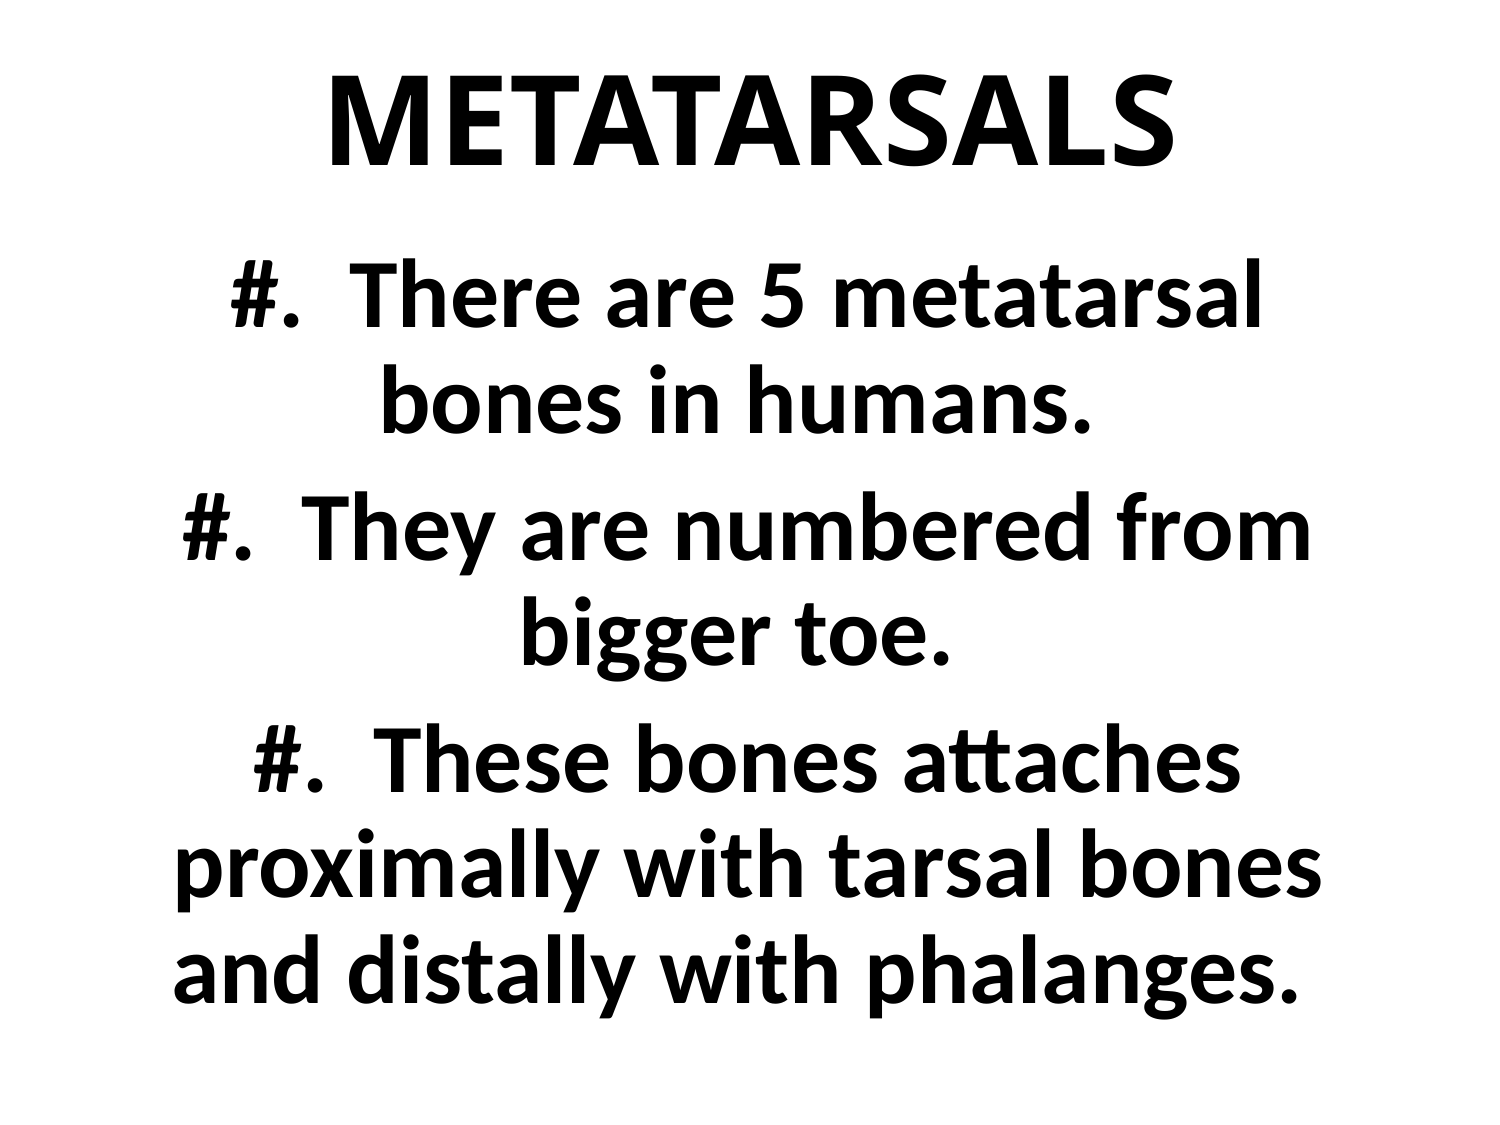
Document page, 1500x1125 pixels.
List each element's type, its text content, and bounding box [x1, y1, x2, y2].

title METATARSALS [112, 0, 1388, 201]
subtitle #. There are 5 metatarsal bones in humans. #. They are numbered from bigger toe. #. These bones attaches proximally with tarsal bones and distally with phalanges. [111, 235, 1386, 1100]
